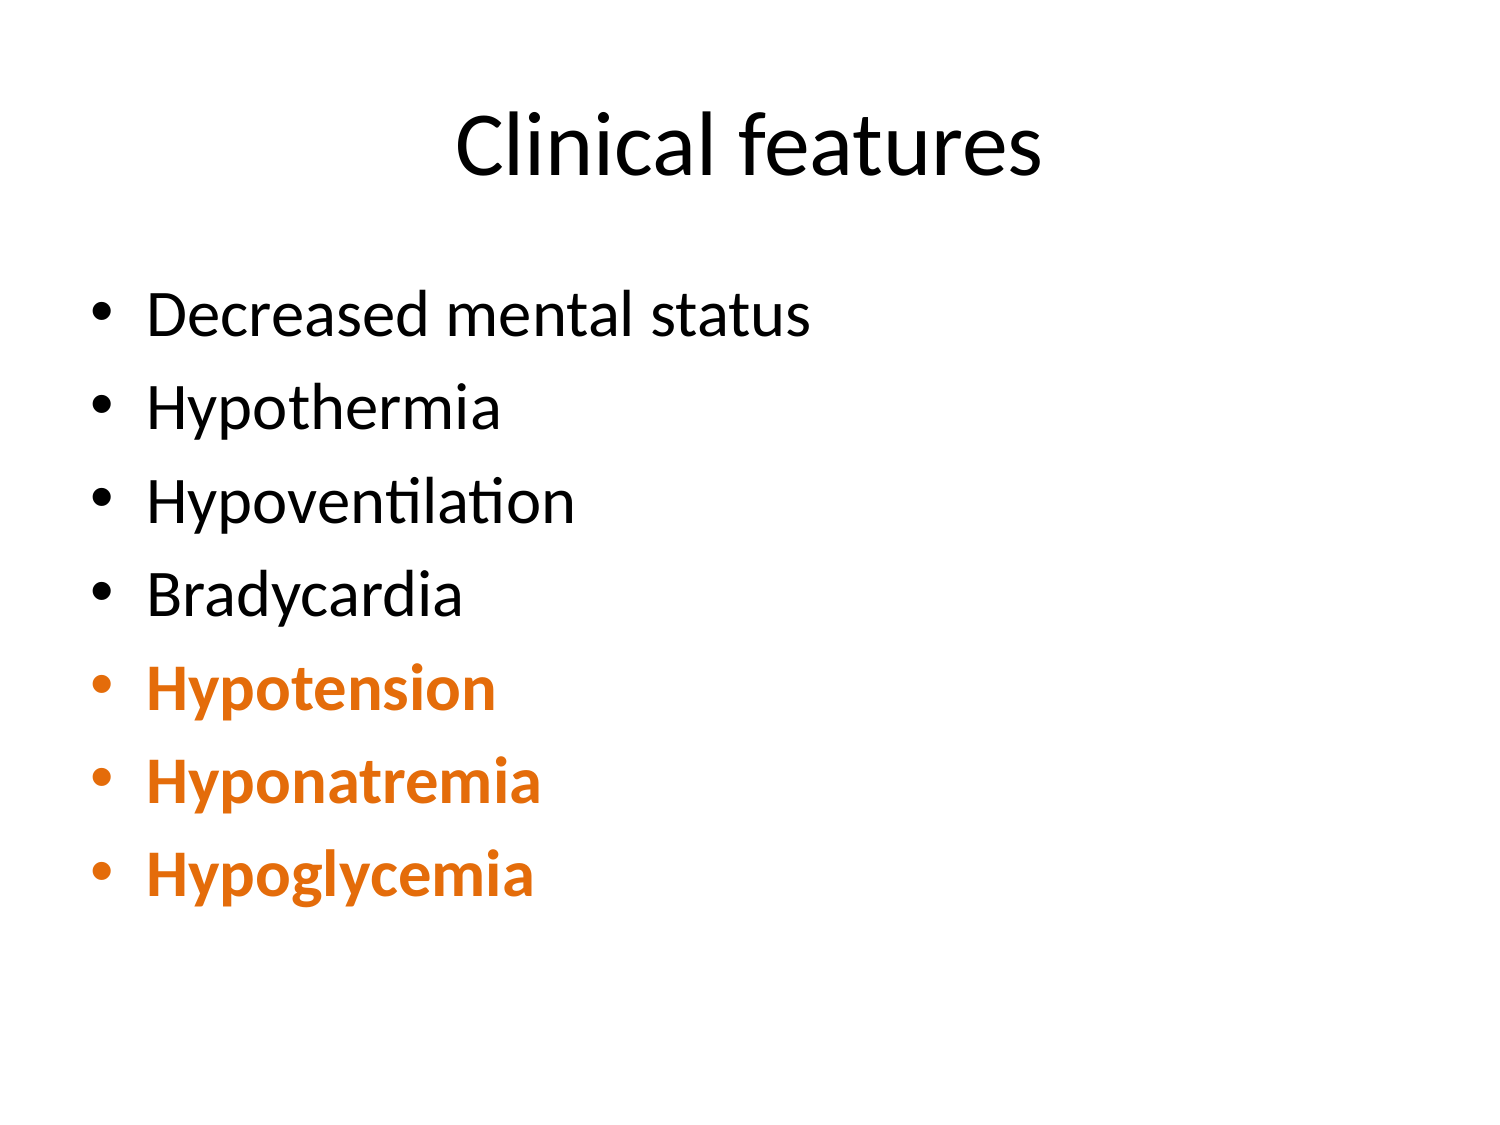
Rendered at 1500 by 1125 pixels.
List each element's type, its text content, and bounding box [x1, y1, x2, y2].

list Decreased mental status Hypothermia Hypoventilation Bradycardia Hypotension Hyponatremia Hypoglycemia [75, 262, 1425, 1005]
title Clinical features [75, 45, 1425, 233]
